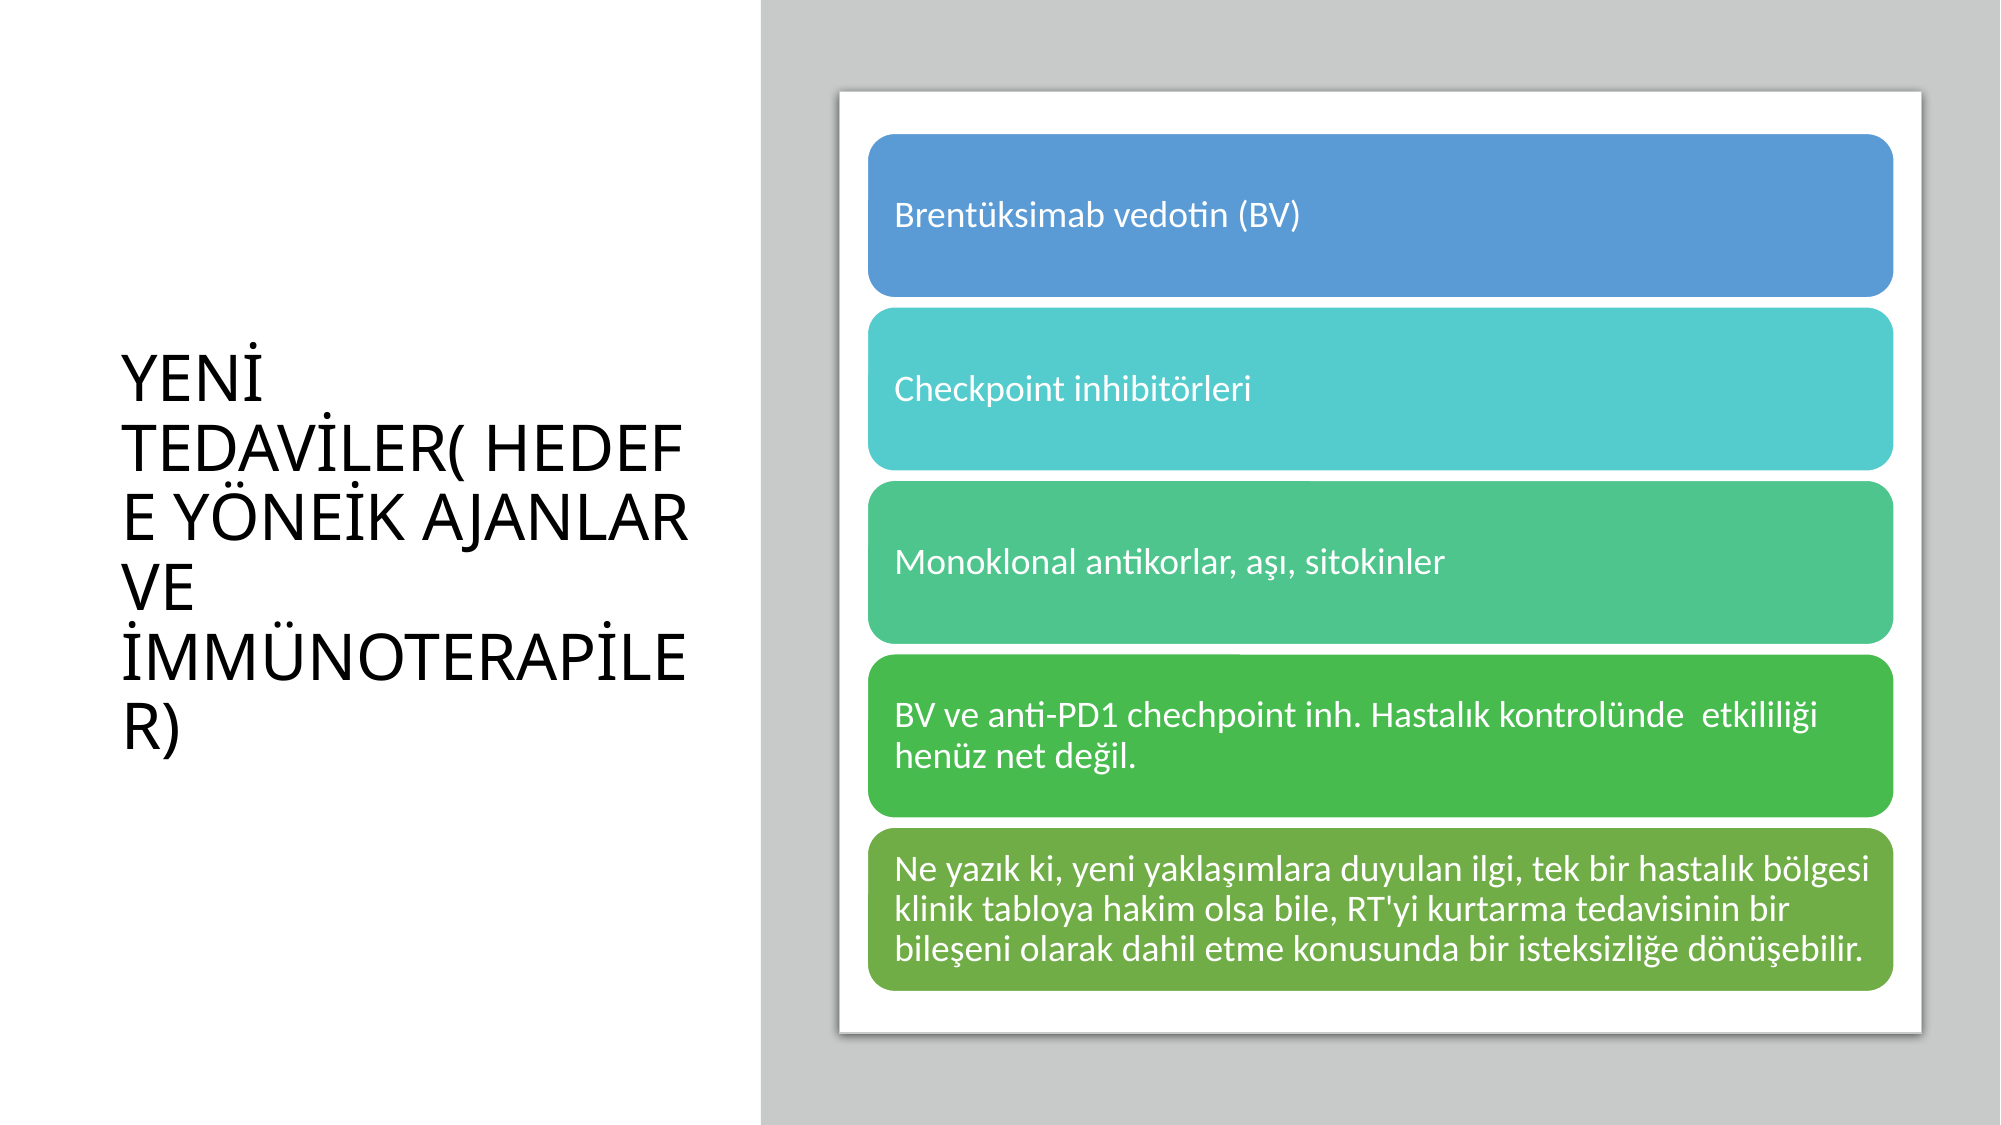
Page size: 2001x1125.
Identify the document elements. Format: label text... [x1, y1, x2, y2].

text_box [838, 91, 1922, 1034]
title YENİ TEDAVİLER( HEDEFE YÖNEİK AJANLAR VE İMMÜNOTERAPİLER) [106, 103, 708, 1007]
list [866, 118, 1895, 1007]
text_box [760, 0, 2000, 1125]
